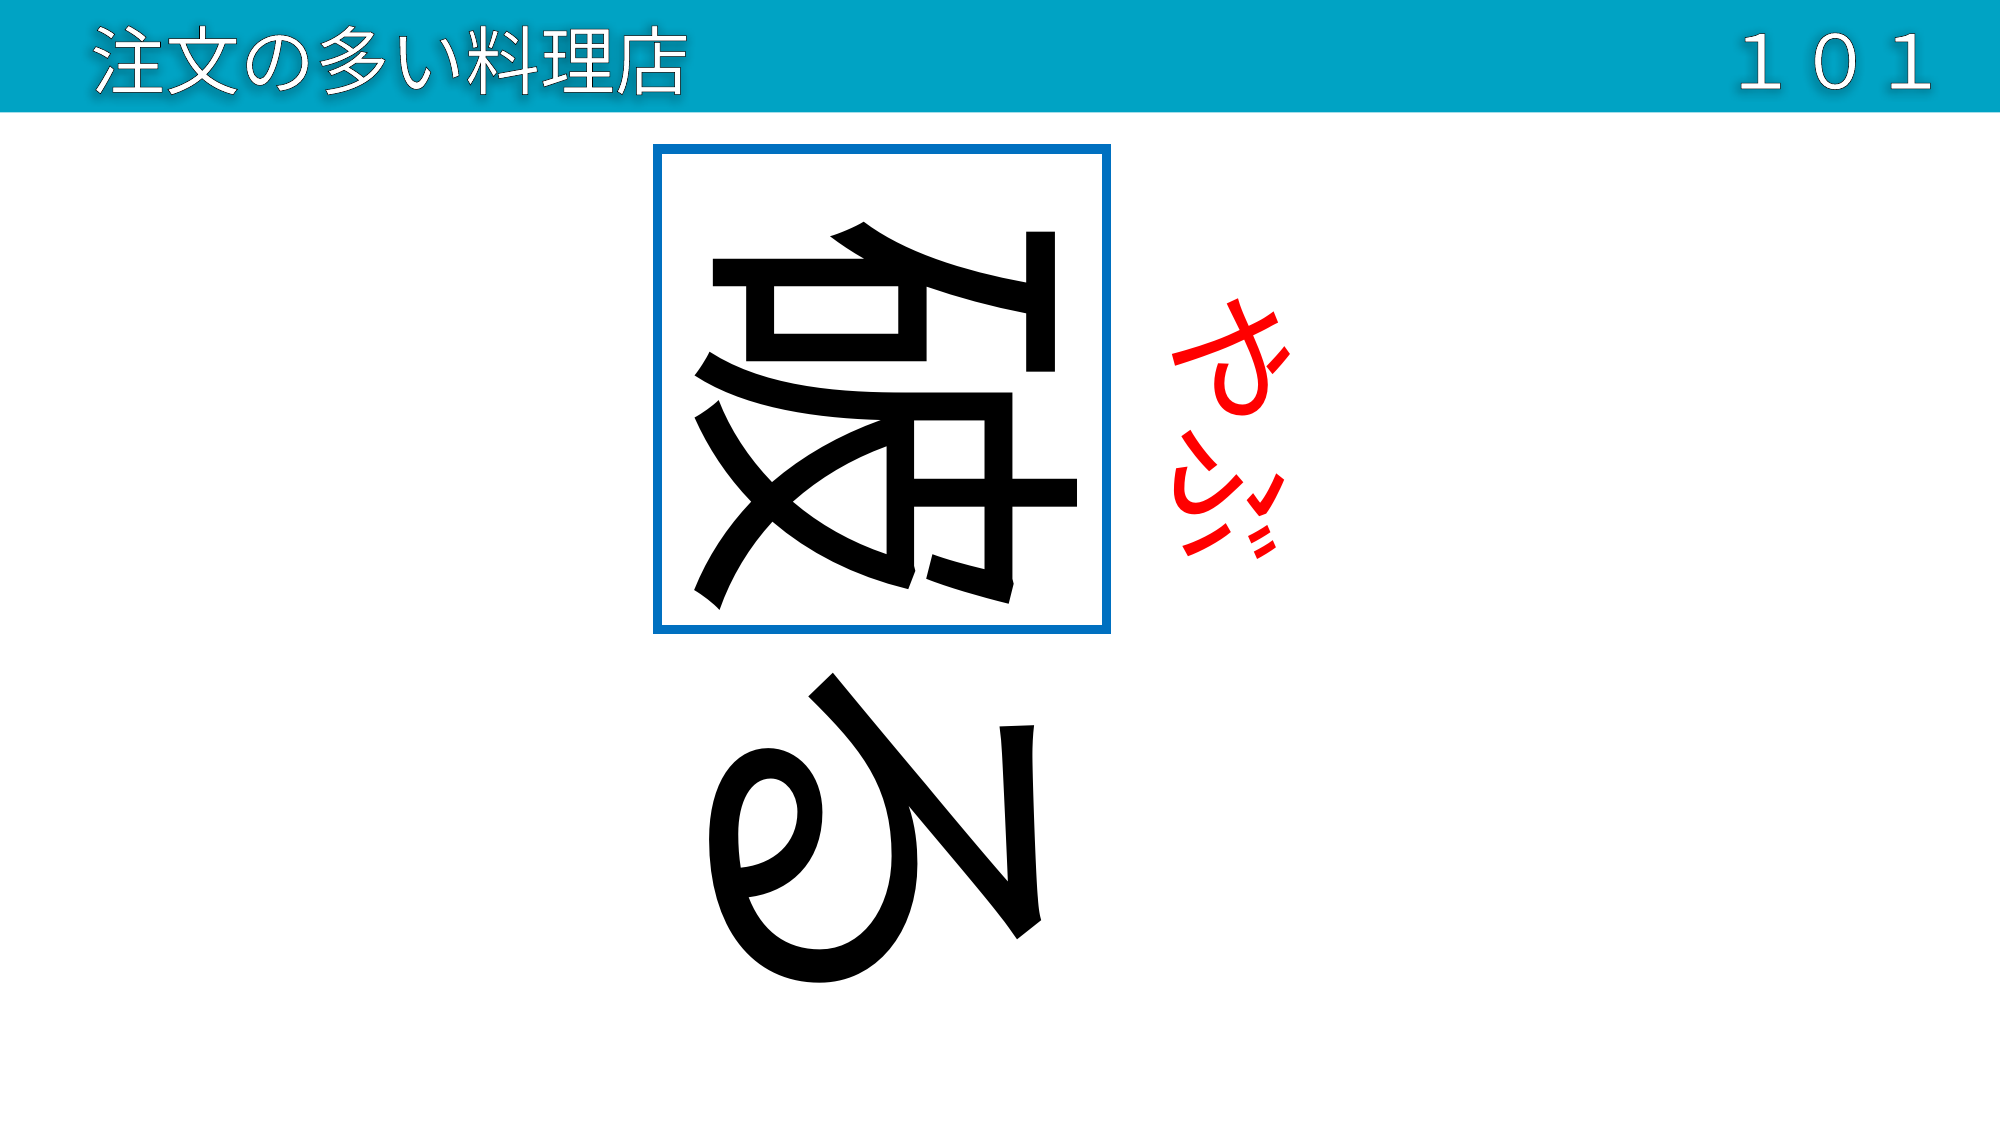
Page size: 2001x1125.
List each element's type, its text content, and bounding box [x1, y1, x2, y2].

text_box [656, 148, 1107, 631]
text_box １０１ [1707, 6, 1963, 112]
text_box [0, 0, 2000, 113]
text_box 破る [616, 195, 1152, 1125]
text_box やぶ [1152, 275, 1325, 569]
text_box 注文の多い料理店 [75, 6, 941, 112]
